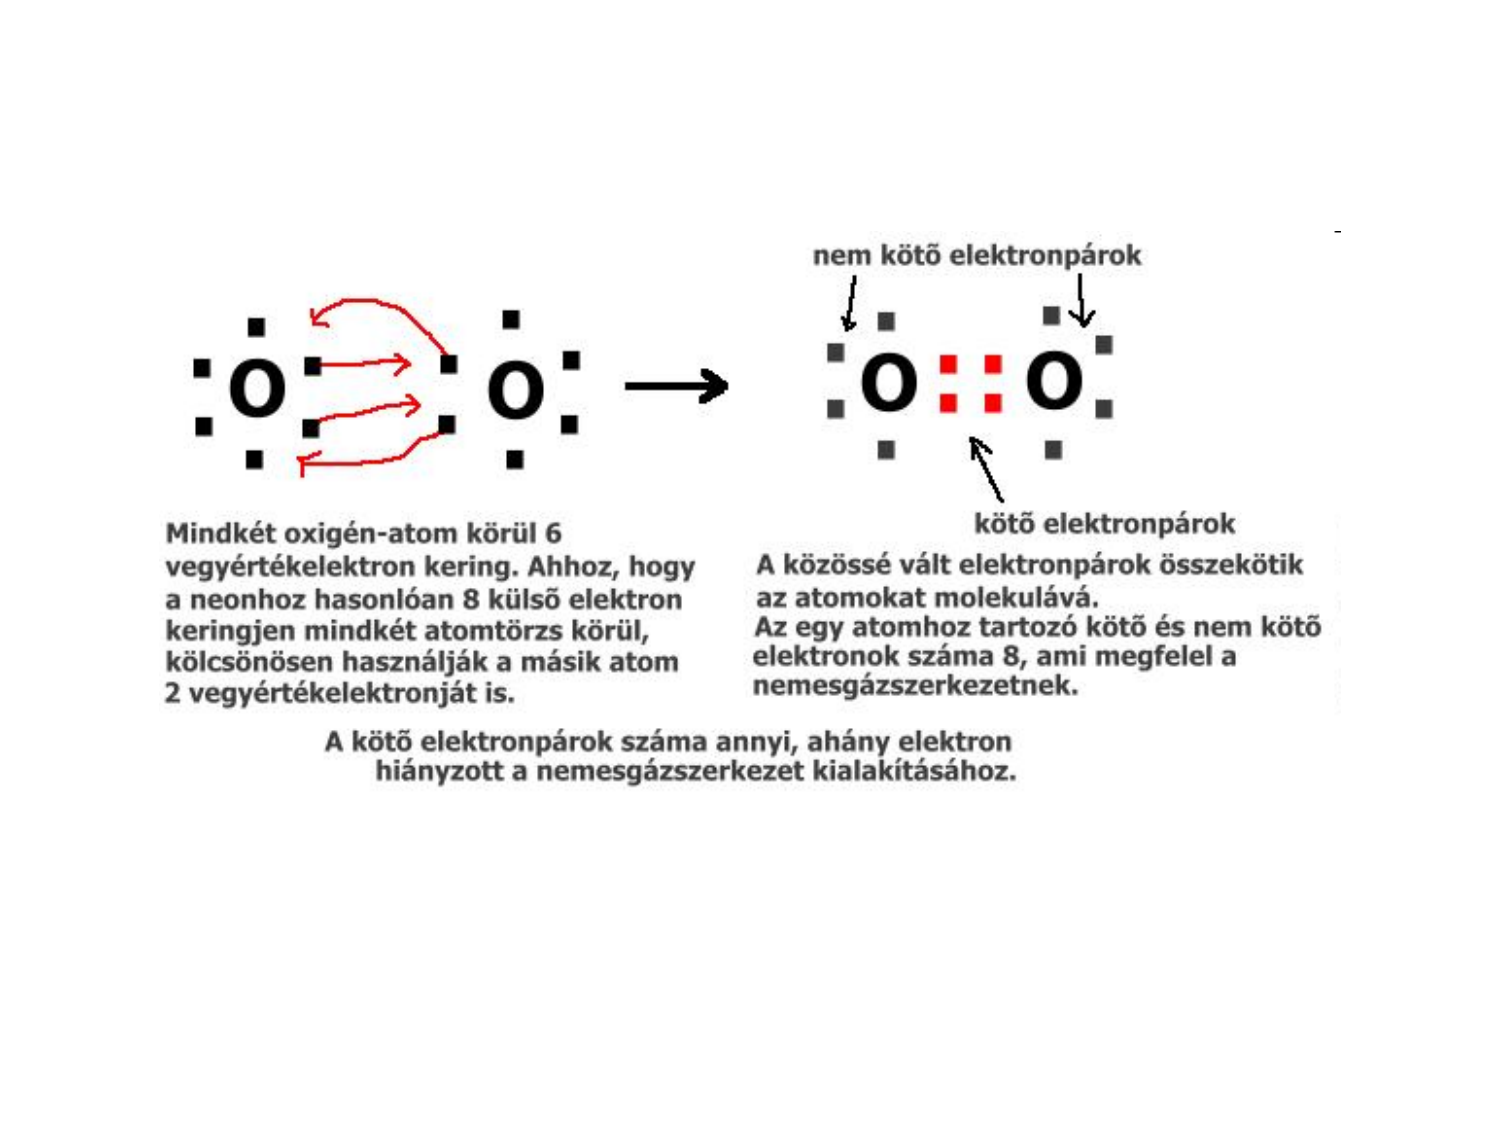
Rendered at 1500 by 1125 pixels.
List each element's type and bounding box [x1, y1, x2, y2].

picture [159, 231, 1341, 802]
